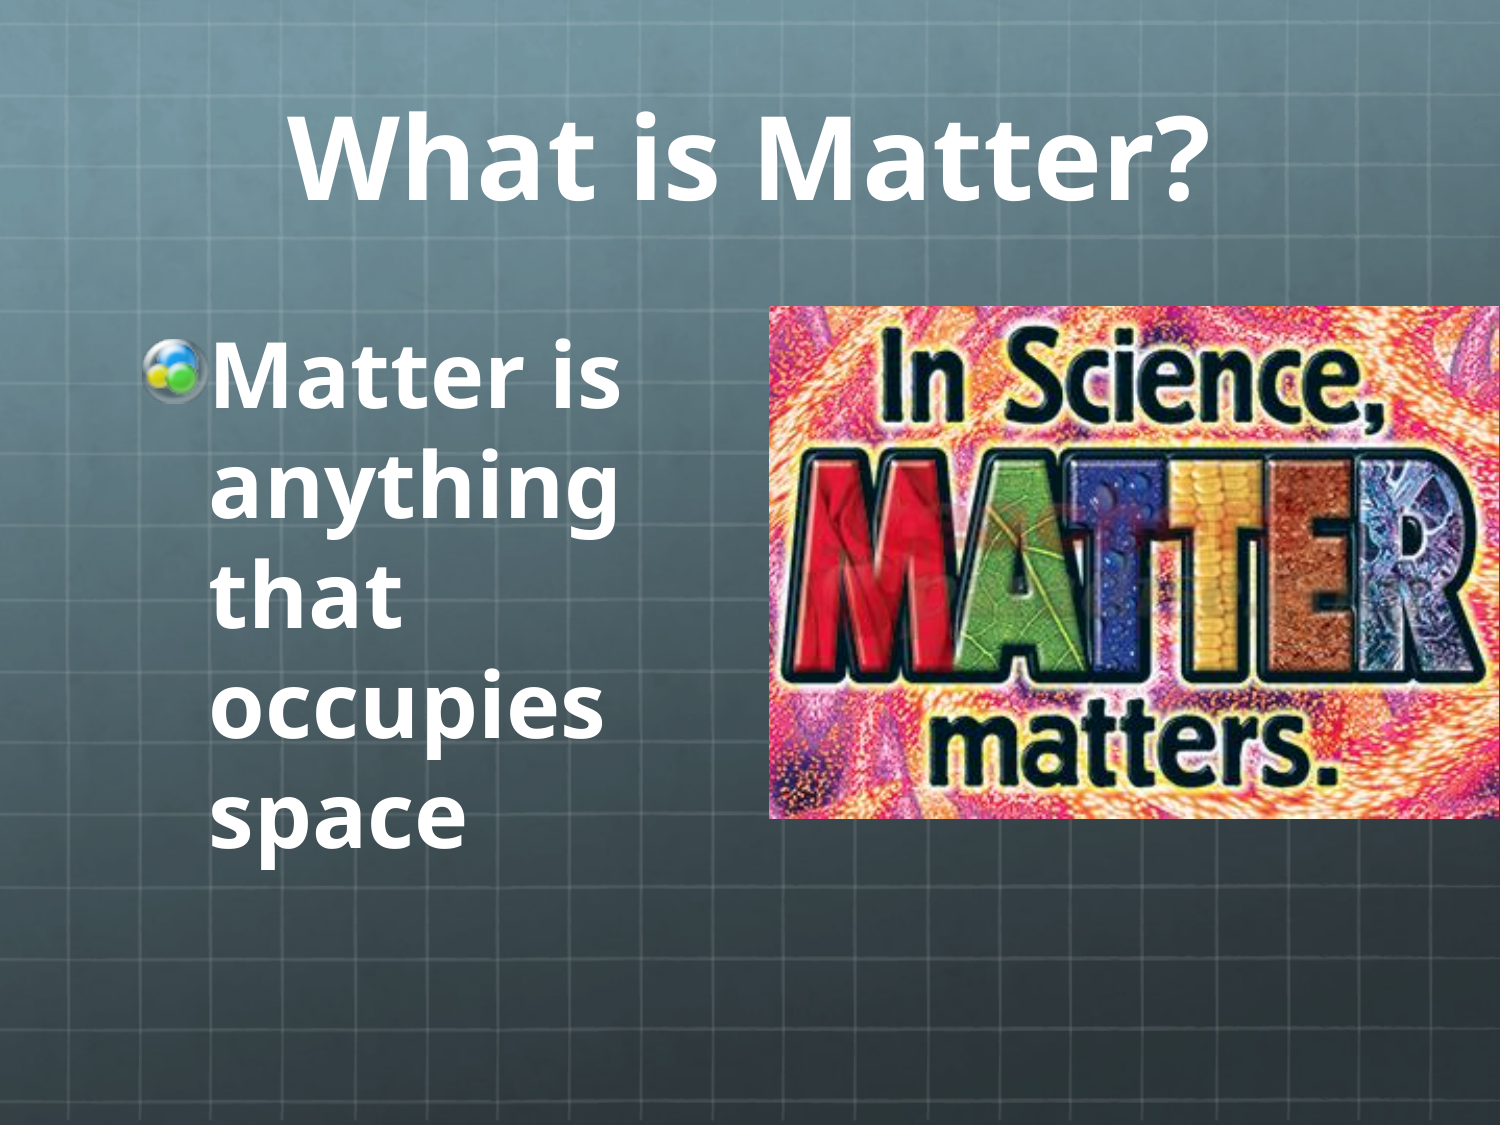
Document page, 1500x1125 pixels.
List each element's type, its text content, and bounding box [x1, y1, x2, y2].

picture [0, 0, 1500, 1125]
title What is Matter? [127, 17, 1372, 289]
list Matter is anything that occupies space [127, 308, 770, 958]
